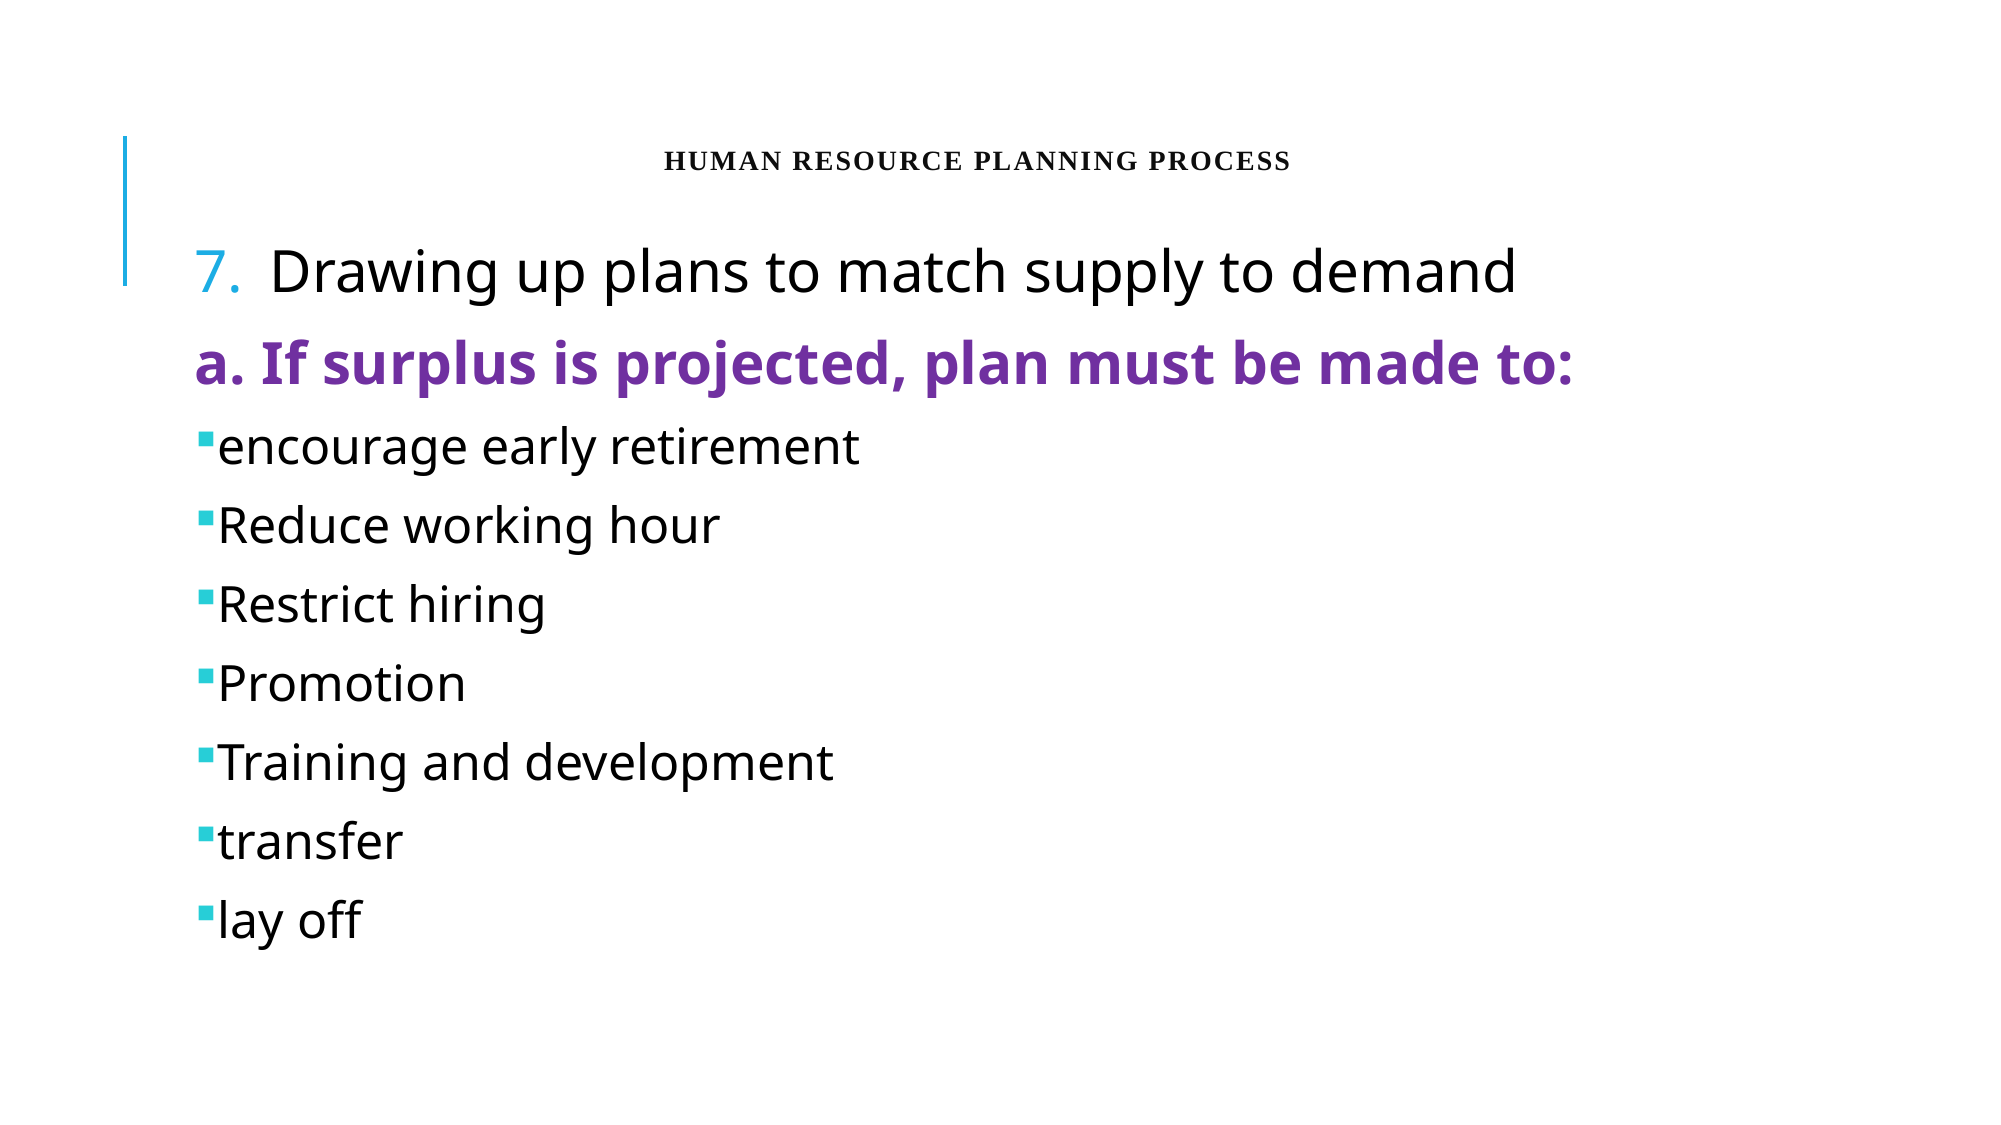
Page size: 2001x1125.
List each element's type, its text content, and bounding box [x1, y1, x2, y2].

list Drawing up plans to match supply to demand a. If surplus is projected, plan must be made to: encourage early retirement Reduce working hour Restrict hiring Promotion Training and development transfer lay off [187, 234, 1782, 968]
title Human resource planning process [168, 96, 1763, 235]
